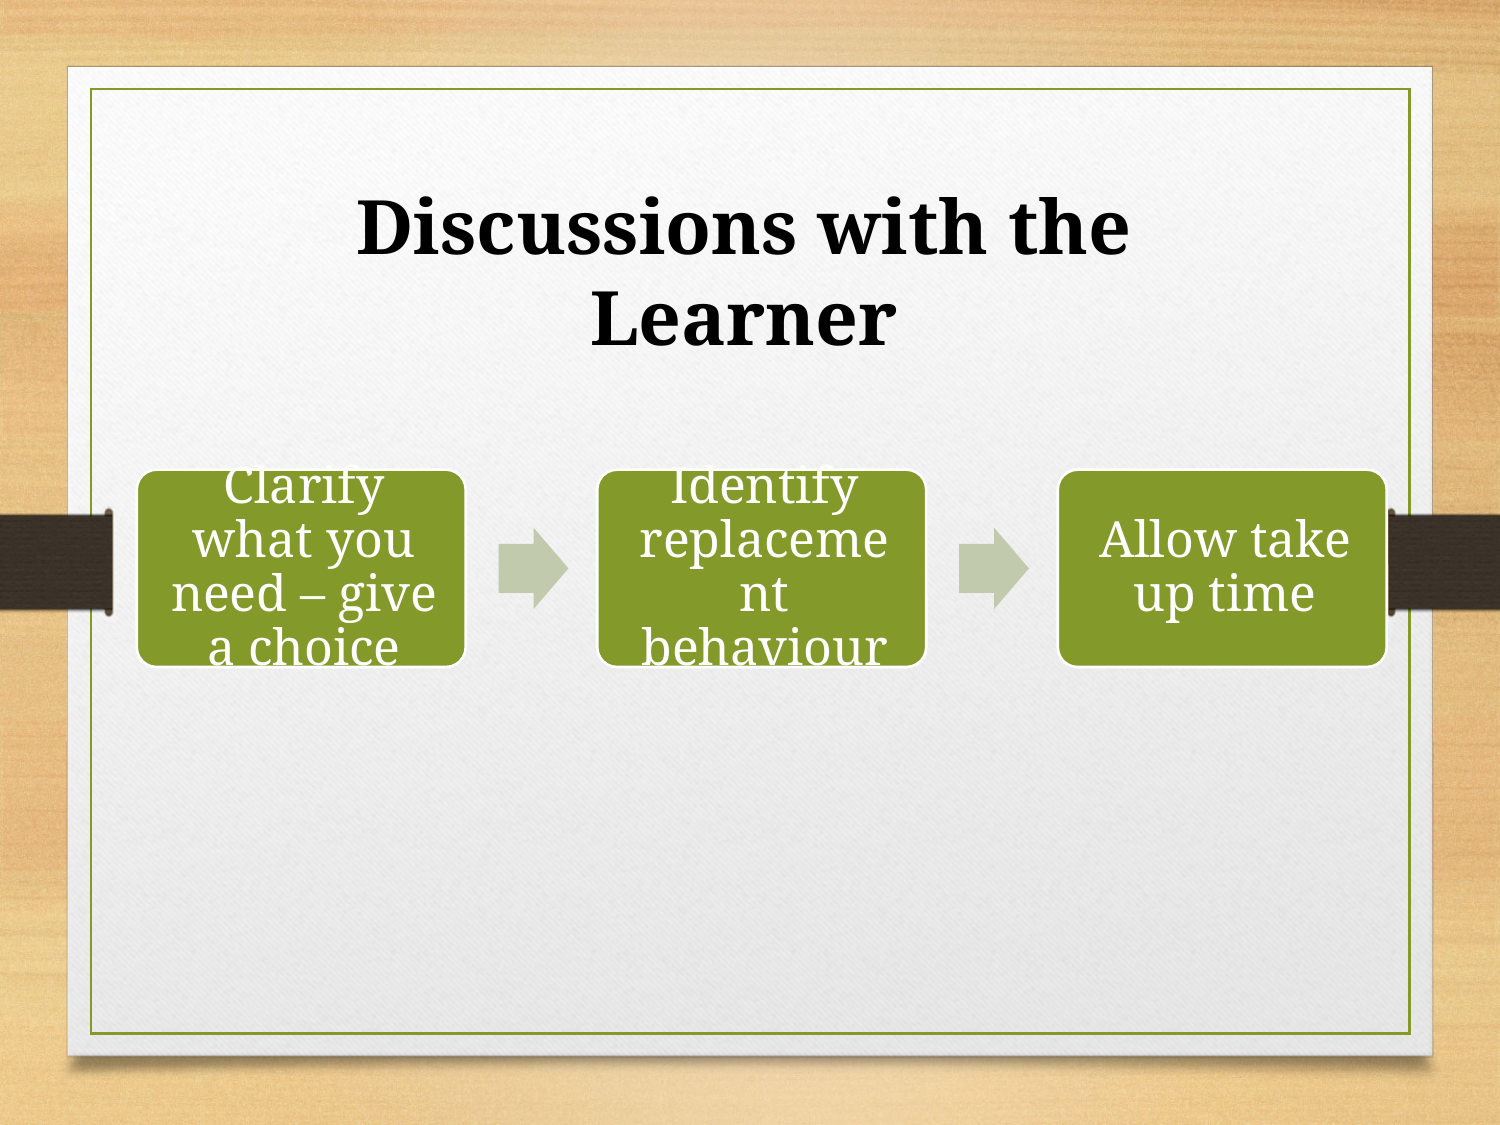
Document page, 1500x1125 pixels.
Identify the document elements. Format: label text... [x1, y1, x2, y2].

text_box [135, 243, 1389, 894]
text_box Discussions with the Learner [253, 172, 1235, 243]
text_box [62, 224, 253, 311]
picture [0, 0, 1500, 1125]
